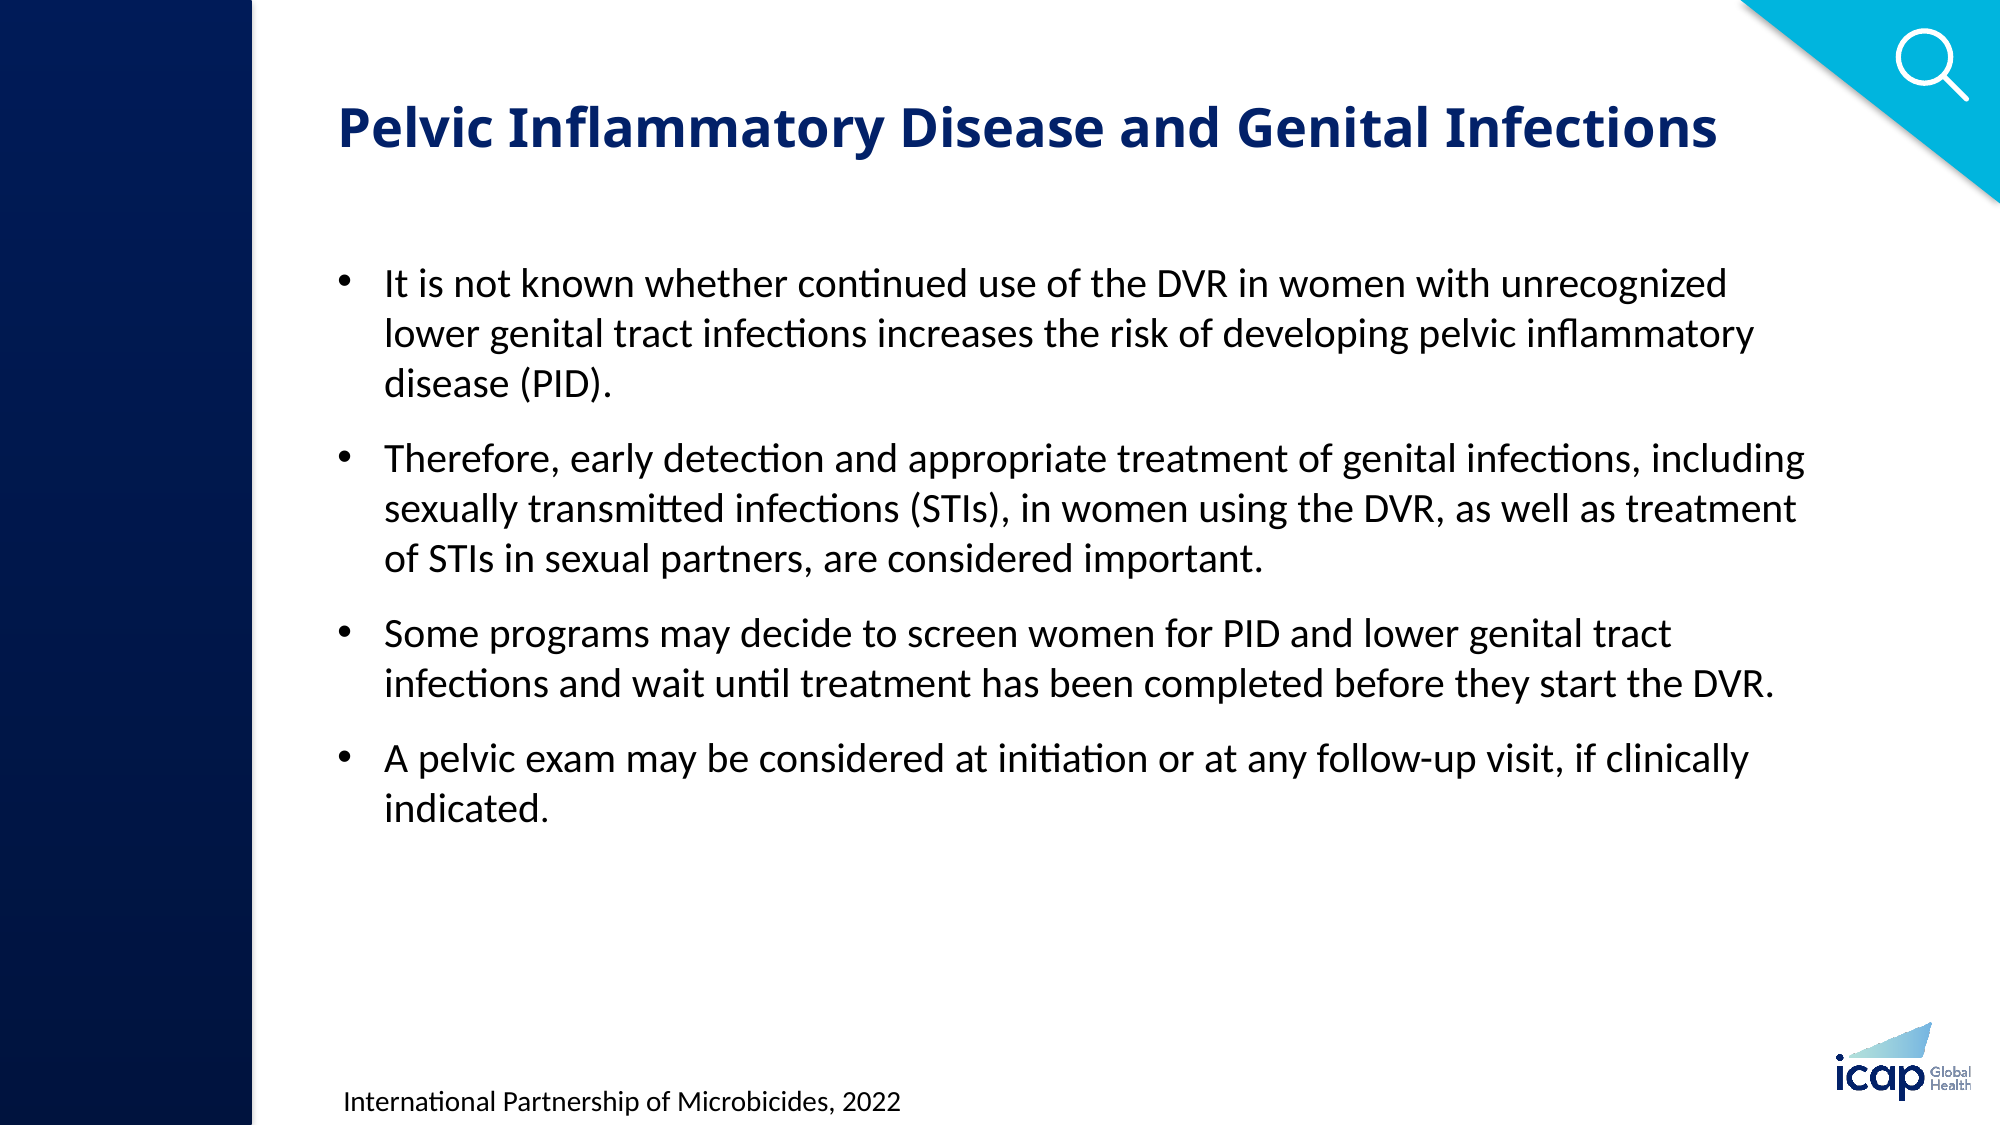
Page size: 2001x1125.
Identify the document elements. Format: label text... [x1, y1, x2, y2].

text_box International Partnership of Microbicides, 2022 [322, 1074, 1322, 1125]
text_box [1739, 0, 2000, 205]
title Pelvic Inflammatory Disease and Genital Infections [322, 85, 1823, 223]
list It is not known whether continued use of the DVR in women with unrecognized lower genital tract infections increases the risk of developing pelvic inflammatory disease (PID). Therefore, early detection and appropriate treatment of genital infections, including sexually transmitted infections (STIs), in women using the DVR, as well as treatment of STIs in sexual partners, are considered important. Some programs may decide to screen women for PID and lower genital tract infections and wait until treatment has been completed before they start the DVR. A pelvic exam may be considered at initiation or at any follow-up visit, if clinically indicated. [322, 247, 1823, 1026]
text_box [1895, 28, 1970, 102]
picture [1836, 1022, 1971, 1101]
